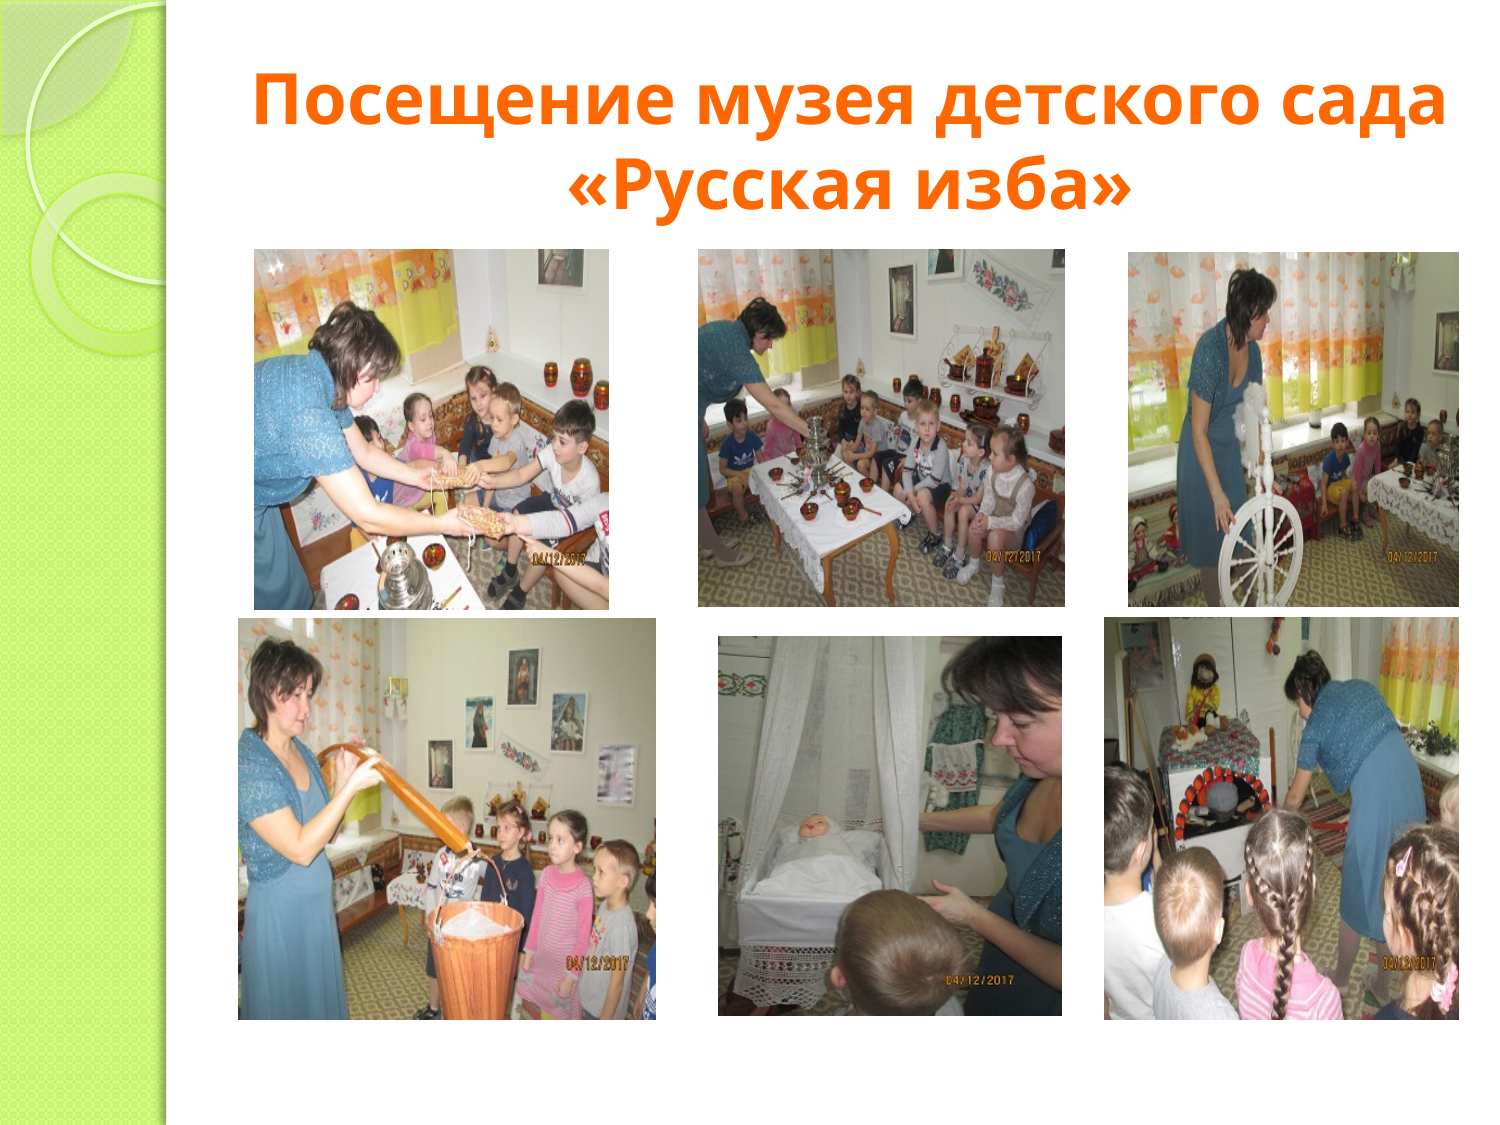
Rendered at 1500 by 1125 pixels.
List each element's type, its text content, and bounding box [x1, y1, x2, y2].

picture [718, 635, 1062, 1016]
picture [1127, 252, 1459, 607]
picture [697, 249, 1065, 607]
picture [254, 249, 609, 610]
picture [238, 617, 656, 1020]
title Посещение музея детского сада «Русская изба» [235, 45, 1466, 233]
picture [1104, 617, 1459, 1020]
